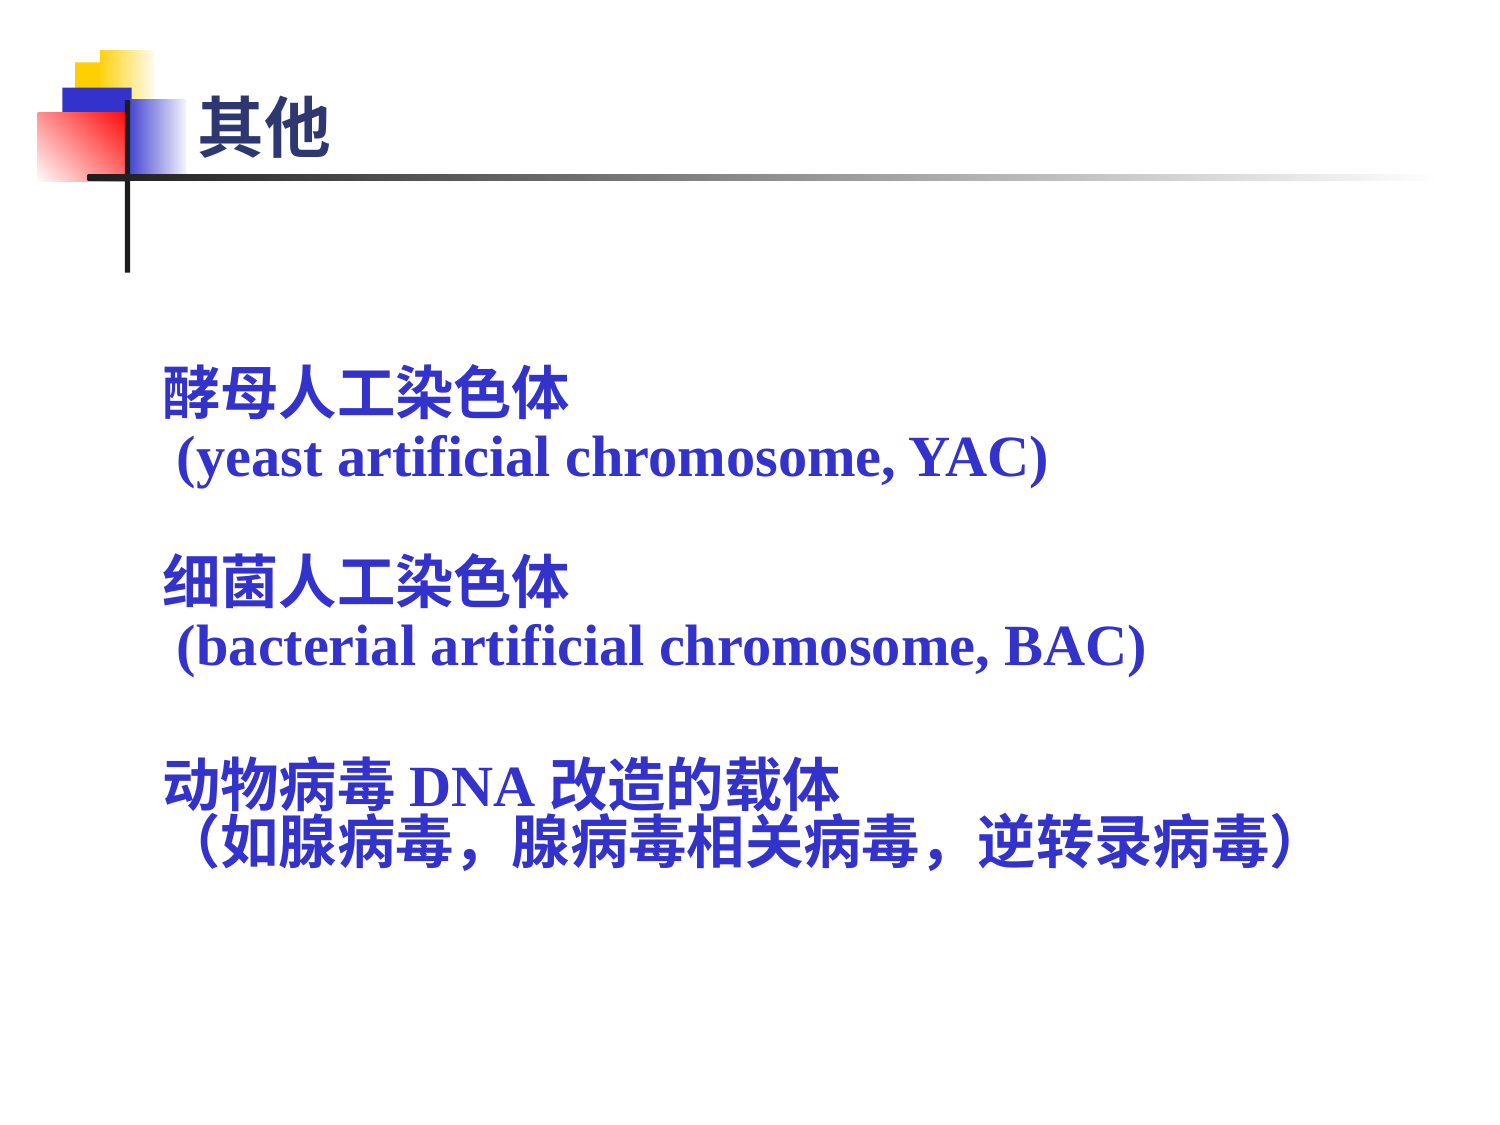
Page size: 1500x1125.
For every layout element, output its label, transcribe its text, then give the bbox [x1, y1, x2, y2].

text_box 其他 [183, 78, 420, 173]
text_box 酵母人工染色体 (yeast artificial chromosome, YAC) 细菌人工染色体 (bacterial artificial chromosome, BAC) 动物病毒DNA改造的载体 （如腺病毒，腺病毒相关病毒，逆转录病毒） [147, 314, 1353, 882]
